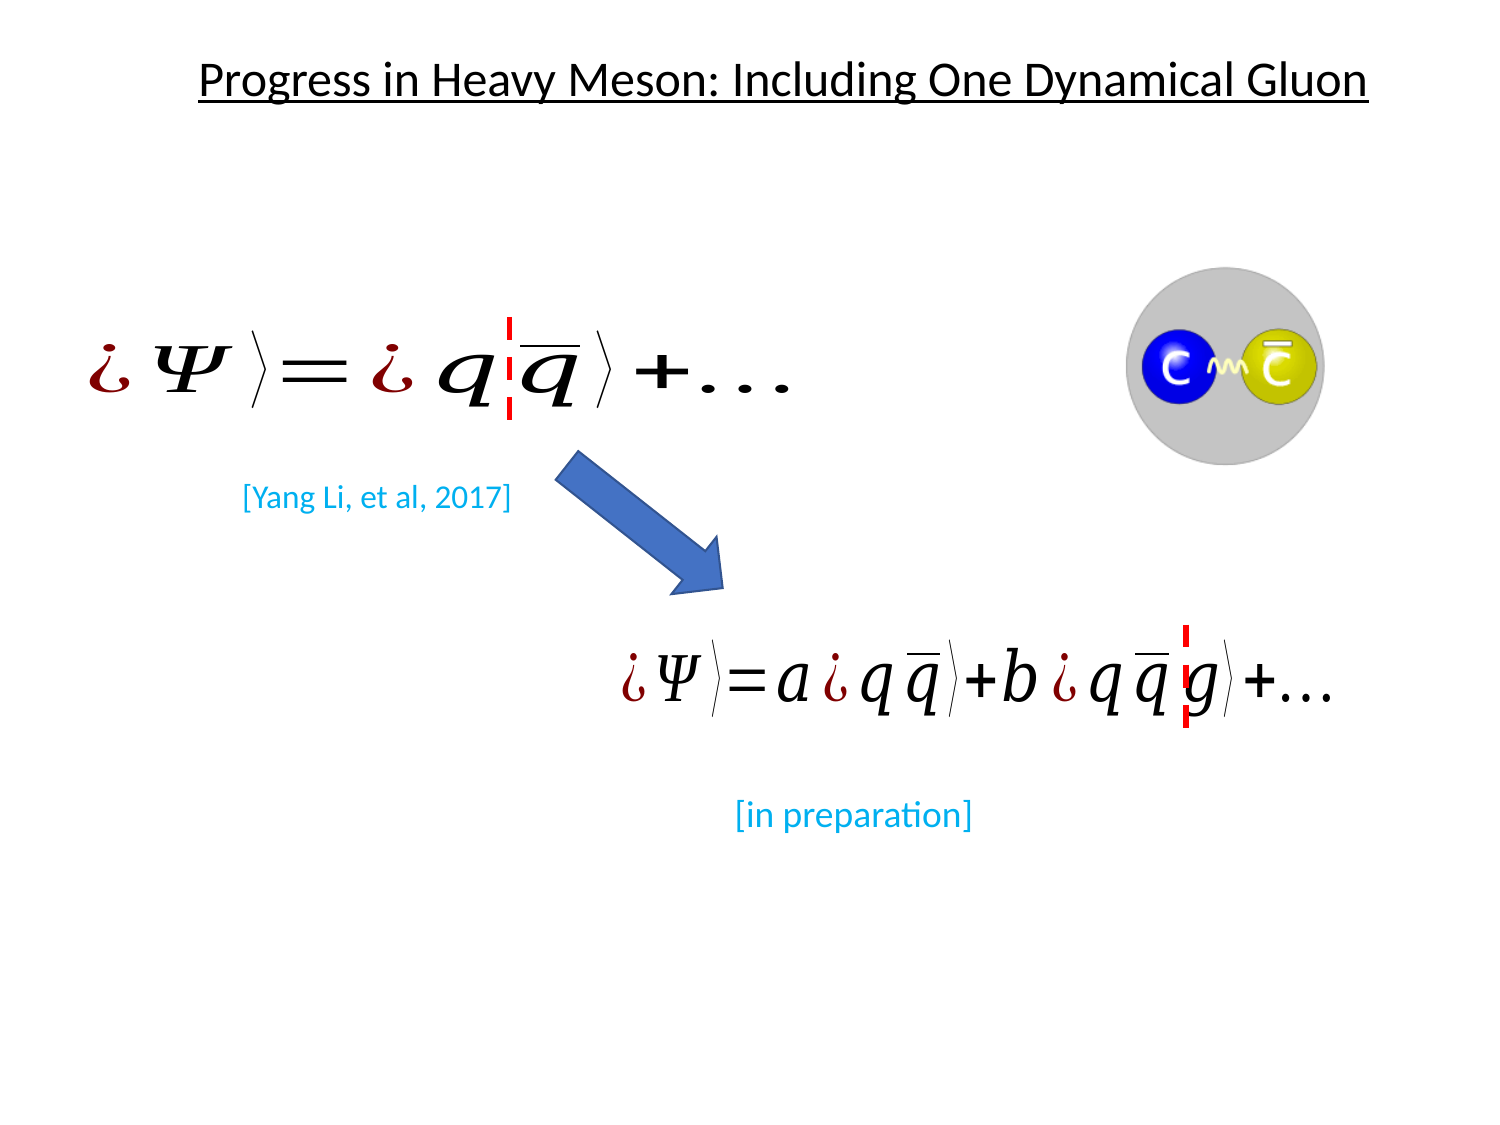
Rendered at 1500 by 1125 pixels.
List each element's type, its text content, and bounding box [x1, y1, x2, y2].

text_box [Yang Li, et al, 2017] [216, 451, 545, 527]
text_box [in preparation] [719, 782, 989, 843]
text_box Progress in Heavy Meson: Including One Dynamical Gluon [183, 39, 1384, 115]
picture [1093, 234, 1363, 503]
text_box [554, 449, 724, 596]
